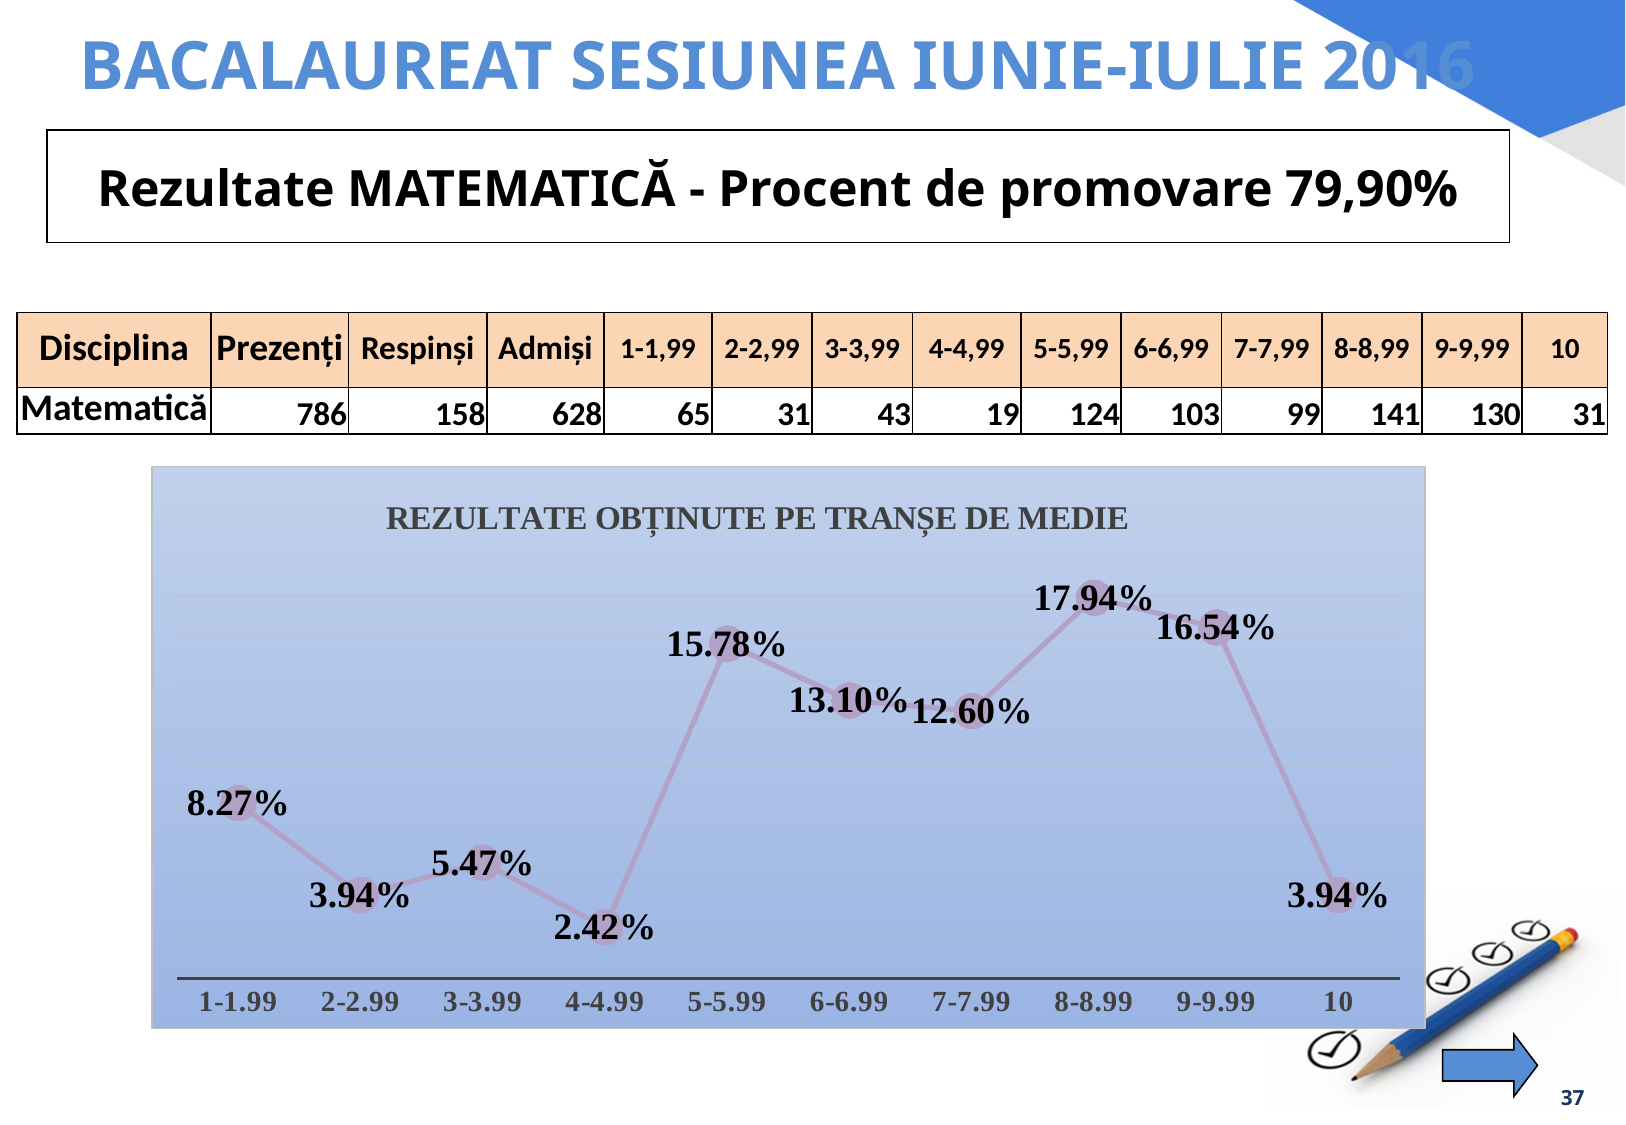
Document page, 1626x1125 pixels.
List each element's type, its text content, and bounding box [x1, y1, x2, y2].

table_cell 31 [1523, 388, 1607, 433]
table_header 6-6,99 [1122, 313, 1221, 387]
table_header 10 [1523, 313, 1607, 387]
text_box 37 [1448, 1053, 1585, 1114]
table_header 9-9,99 [1423, 313, 1521, 387]
table_cell 786 [212, 388, 348, 433]
table_header 1-1,99 [605, 313, 711, 387]
table_cell 158 [349, 388, 486, 433]
table_header 3-3,99 [813, 313, 912, 387]
table_cell Matematică [18, 388, 210, 433]
table_cell 628 [488, 388, 603, 433]
table_cell 124 [1022, 388, 1120, 433]
table_header Disciplina [18, 313, 210, 387]
chart [150, 465, 1427, 1030]
table_cell 130 [1423, 388, 1521, 433]
table_header 4-4,99 [913, 313, 1020, 387]
table_header 7-7,99 [1222, 313, 1321, 387]
text_box Rezultate MATEMATICĂ - Procent de promovare 79,90% [47, 129, 1510, 243]
table_cell 31 [713, 388, 811, 433]
table_cell 43 [813, 388, 912, 433]
table_header Admiși [488, 313, 603, 387]
table_cell 65 [605, 388, 711, 433]
table_header Prezenți [212, 313, 348, 387]
table_cell 103 [1122, 388, 1221, 433]
table_cell 141 [1323, 388, 1421, 433]
table_header 5-5,99 [1022, 313, 1120, 387]
text_box BACALAUREAT SESIUNEA IUNIE-IULIE 2016 [64, 15, 1492, 111]
picture [0, 0, 1626, 1125]
table_header 8-8,99 [1323, 313, 1421, 387]
table_cell 99 [1222, 388, 1321, 433]
table_header Respinși [349, 313, 486, 387]
text_box [1442, 1034, 1538, 1097]
table_header 2-2,99 [713, 313, 811, 387]
table_cell 19 [913, 388, 1020, 433]
